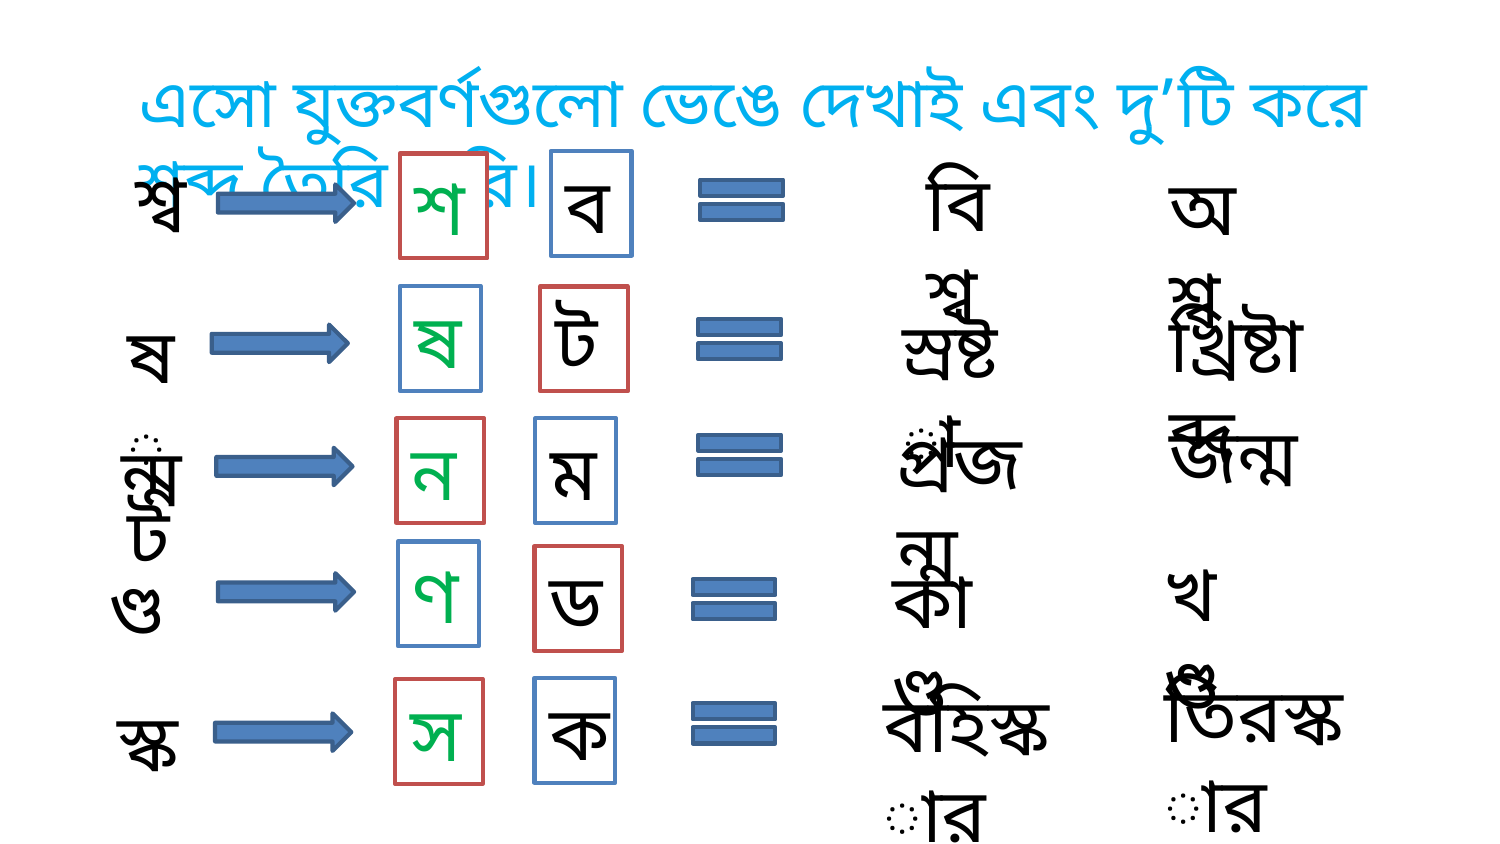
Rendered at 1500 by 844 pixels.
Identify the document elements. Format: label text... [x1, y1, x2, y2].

text_box [209, 322, 350, 365]
text_box ট [538, 284, 630, 393]
text_box শ্ব [120, 146, 202, 252]
text_box [696, 317, 783, 337]
text_box [214, 445, 355, 488]
text_box অশ্ব [1154, 153, 1267, 290]
text_box [212, 711, 354, 753]
text_box খণ্ড [1149, 538, 1263, 660]
text_box কাণ্ড [877, 546, 1008, 670]
text_box তিরস্কার [1149, 660, 1363, 844]
text_box ক [532, 676, 617, 785]
text_box [215, 182, 357, 224]
text_box [696, 433, 783, 453]
text_box [696, 457, 783, 477]
text_box [691, 577, 777, 597]
text_box ন [394, 416, 486, 525]
text_box [691, 701, 777, 721]
text_box [696, 341, 783, 361]
text_box ম [533, 416, 618, 525]
text_box বহিস্কার [868, 670, 1075, 844]
text_box [698, 178, 785, 198]
text_box ণ [396, 539, 481, 648]
text_box ন্ম [106, 421, 202, 527]
text_box এসো যুক্তবর্ণগুলো ভেঙে দেখাই এবং দু’টি করে শব্দ তৈরি করি। [125, 53, 1425, 229]
text_box ষ্ট [113, 300, 175, 421]
text_box ষ [398, 284, 483, 393]
text_box ণ্ড [94, 554, 184, 659]
text_box জন্ম [1154, 400, 1324, 506]
text_box স্রষ্টা [887, 294, 1018, 406]
text_box ড [532, 544, 624, 653]
text_box শ [398, 151, 489, 260]
text_box প্রজন্ম [882, 406, 1042, 602]
text_box স্ক [102, 686, 207, 792]
text_box খ্রিষ্টাব্দ [1154, 290, 1341, 485]
text_box ব [549, 149, 634, 258]
text_box [215, 571, 357, 613]
text_box স [393, 677, 485, 786]
text_box [691, 601, 777, 621]
text_box [691, 725, 777, 746]
text_box ষ্ট [113, 527, 175, 554]
text_box বিশ্ব [911, 149, 1042, 345]
text_box [698, 202, 785, 222]
